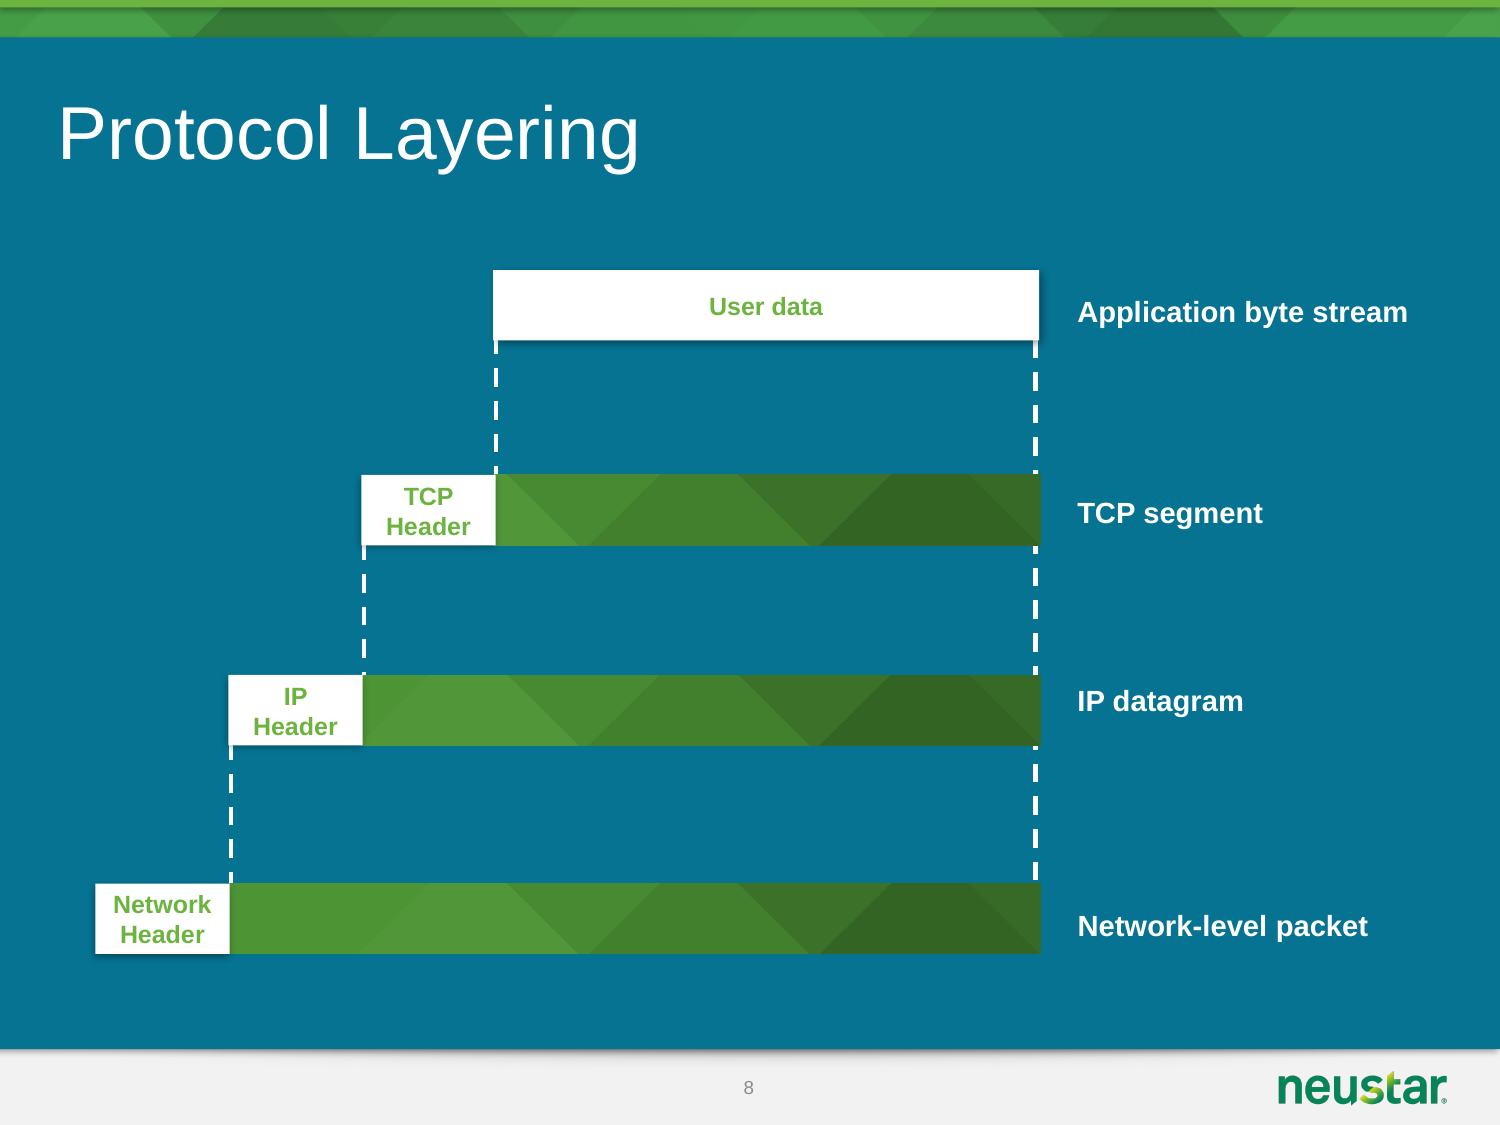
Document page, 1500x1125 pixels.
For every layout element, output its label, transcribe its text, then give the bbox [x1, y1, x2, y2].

text_box Network-level packet [1062, 899, 1423, 950]
text_box IP datagram [1062, 674, 1399, 725]
text_box User data [497, 269, 1040, 341]
picture [0, 1050, 1500, 1114]
text_box [0, 37, 1500, 1050]
text_box TCP segment [1062, 487, 1399, 538]
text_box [95, 883, 1041, 955]
title Protocol Layering [57, 45, 1446, 233]
slide_number 8 [717, 1064, 781, 1110]
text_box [361, 474, 1042, 546]
picture [0, 8, 1500, 37]
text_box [228, 674, 1042, 746]
text_box Application byte stream [1062, 285, 1439, 336]
